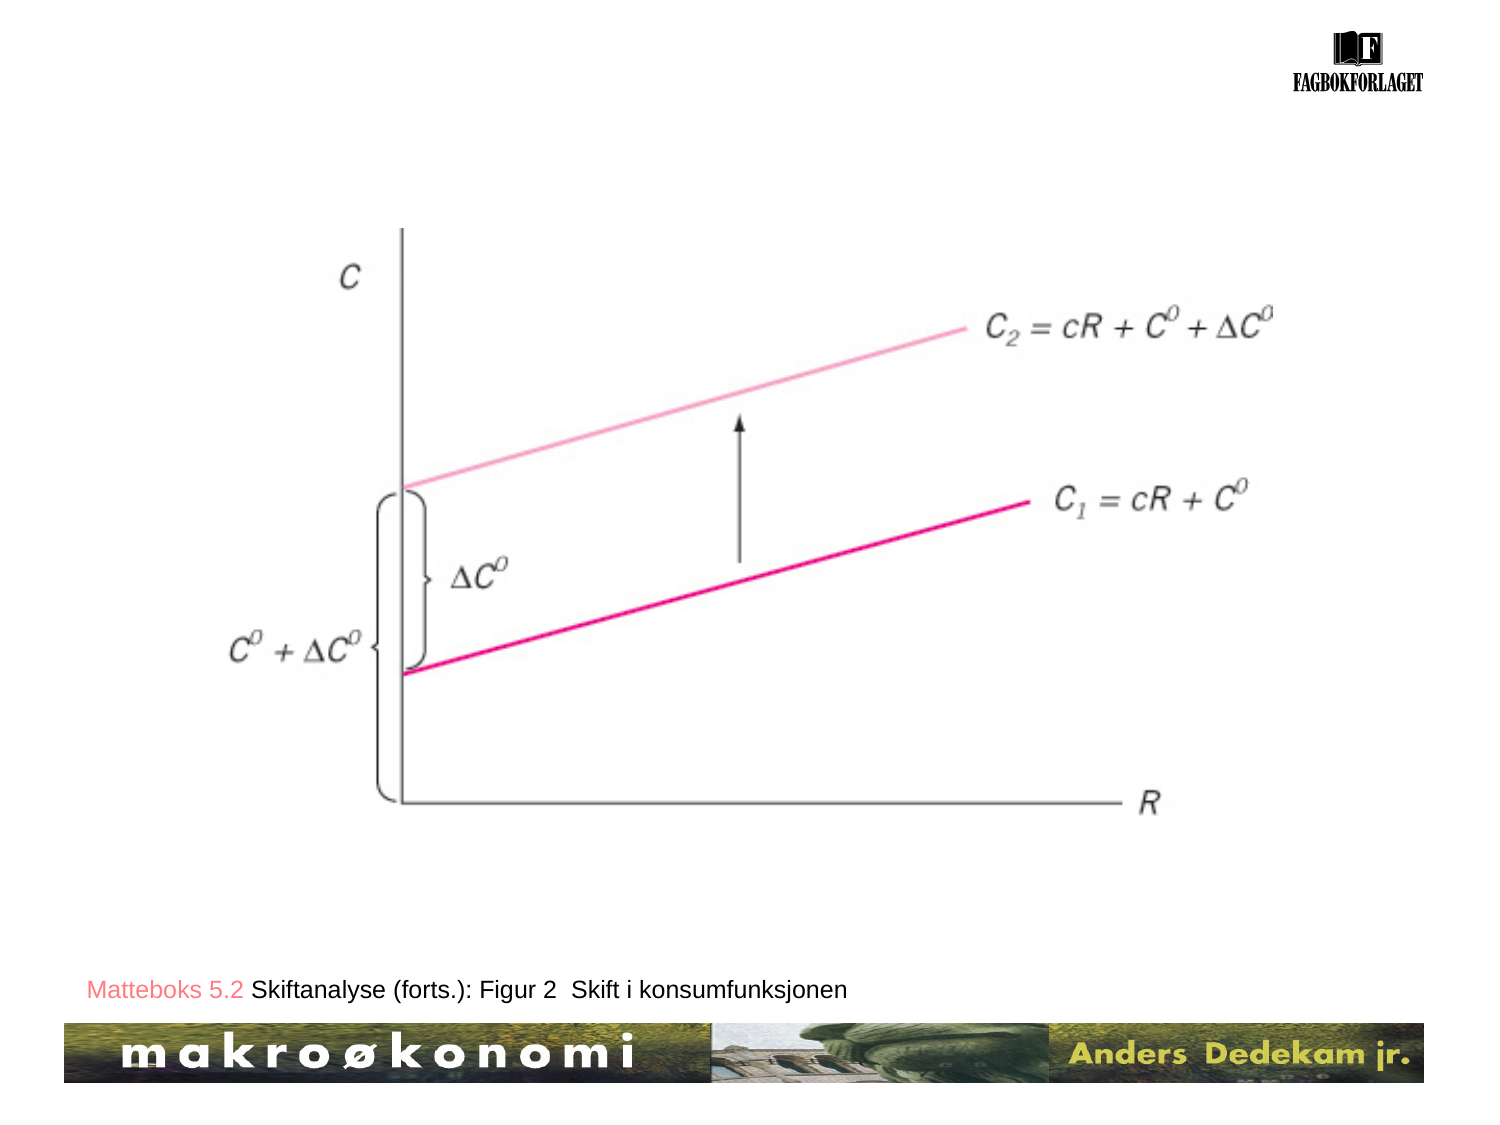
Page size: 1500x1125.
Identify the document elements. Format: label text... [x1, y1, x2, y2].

picture [64, 1023, 1424, 1083]
text_box Matteboks 5.2 Skiftanalyse (forts.): Figur 2 Skift i konsumfunksjonen [71, 966, 865, 1012]
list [227, 228, 1273, 822]
